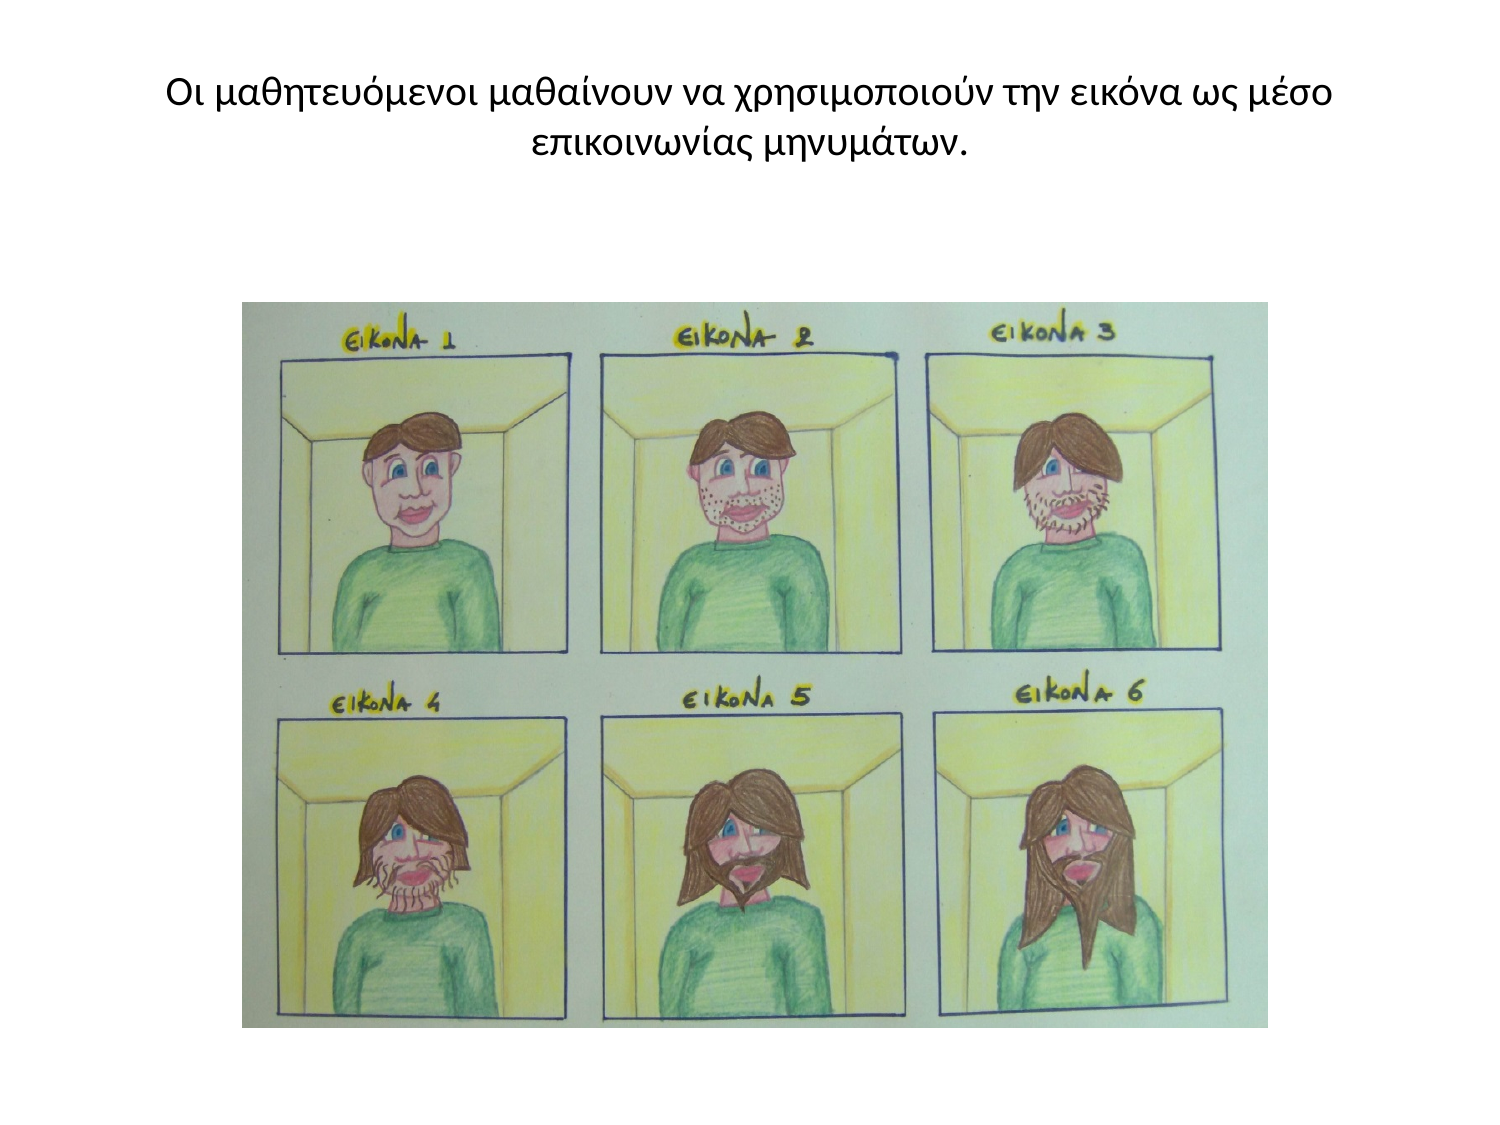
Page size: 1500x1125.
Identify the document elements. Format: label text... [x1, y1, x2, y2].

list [241, 302, 1269, 1028]
title Οι μαθητευόμενοι μαθαίνουν να χρησιμοποιούν την εικόνα ως μέσο επικοινωνίας μηνυμάτων. [75, 45, 1425, 233]
